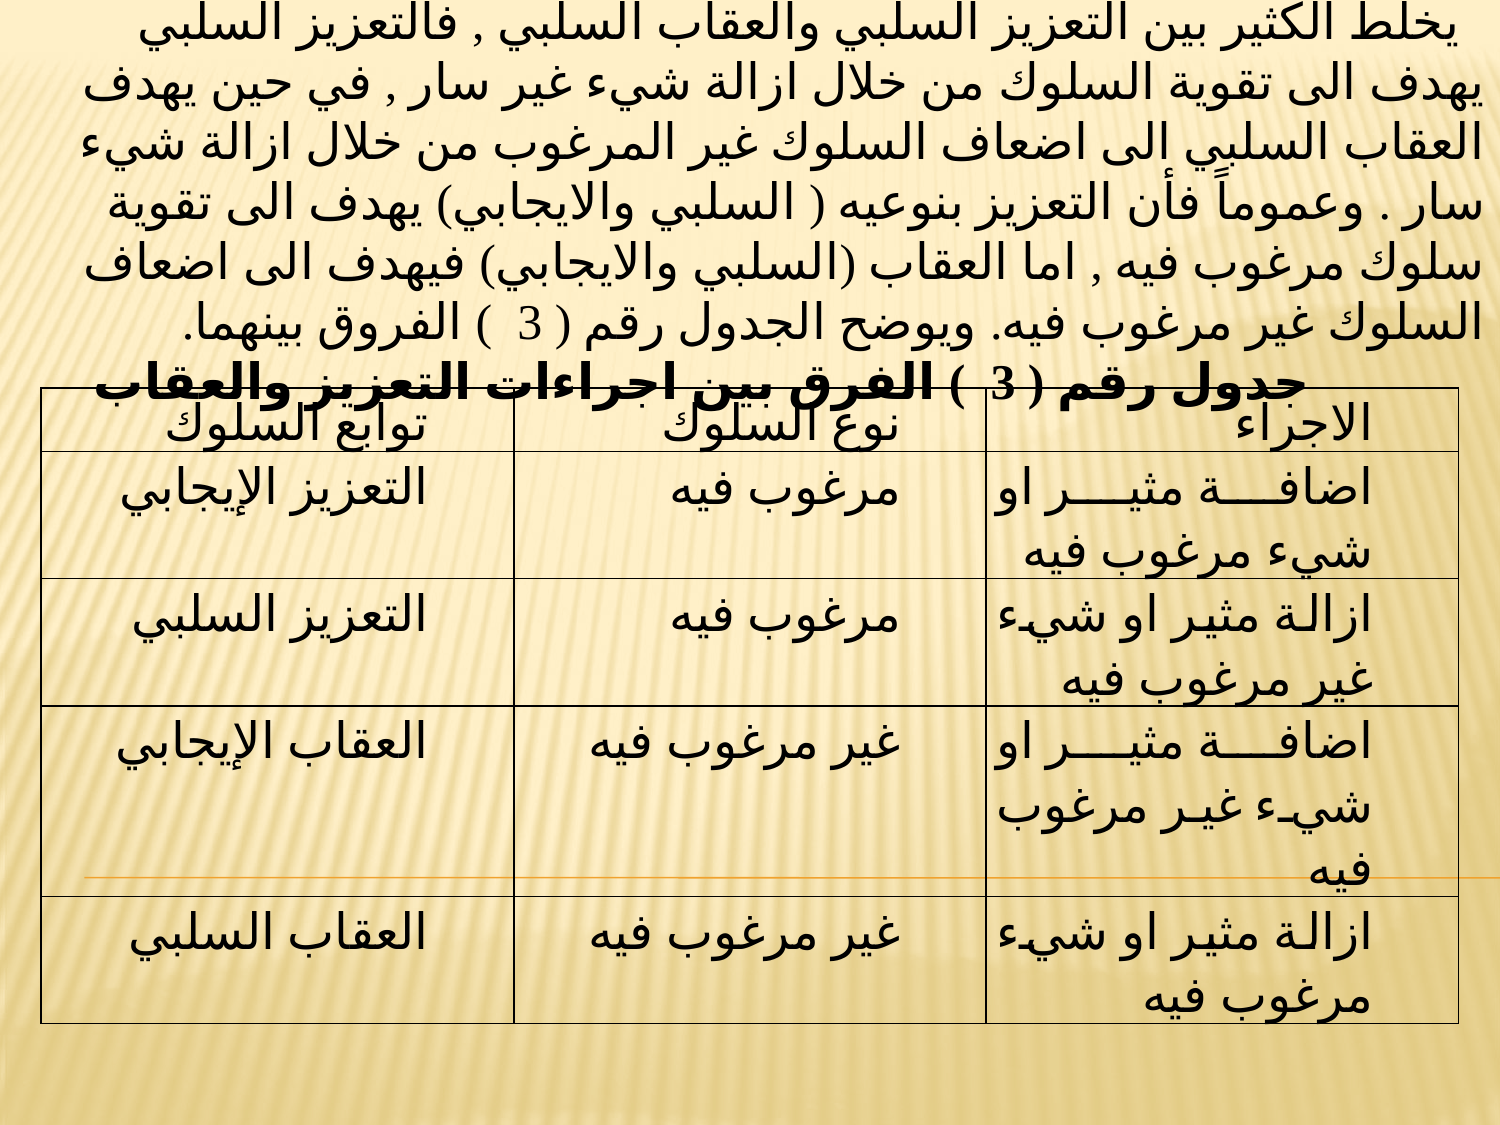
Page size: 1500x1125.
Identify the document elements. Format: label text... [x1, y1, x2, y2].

table_cell اضافة مثير او شيء مرغوب فيه [987, 477, 1458, 578]
table_cell ازالة مثير او شيء غير مرغوب فيه [987, 579, 1458, 705]
table_cell التعزيز السلبي [42, 579, 513, 705]
text_box يخلط الكثير بين التعزيز السلبي والعقاب السلبي , فالتعزيز السلبي يهدف الى تقوية السلوك من خلال ازالة شيء غير سار , في حين يهدف العقاب السلبي الى اضعاف السلوك غير المرغوب من خلال ازالة شيء سار . وعموماً فأن التعزيز بنوعيه ( السلبي والايجابي) يهدف الى تقوية سلوك مرغوب فيه , اما العقاب (السلبي والايجابي) فيهدف الى اضعاف السلوك غير مرغوب فيه. ويوضح الجدول رقم ( 3 ) الفروق بينهما. جدول رقم ( 3 ) الفرق بين اجراءات التعزيز والعقاب [0, 0, 1500, 477]
table_cell التعزيز الإيجابي [42, 477, 513, 578]
table_cell غير مرغوب فيه [515, 707, 985, 896]
table_cell غير مرغوب فيه [515, 897, 985, 1023]
table_cell مرغوب فيه [515, 477, 985, 578]
table_cell مرغوب فيه [515, 579, 985, 705]
table_cell العقاب الإيجابي [42, 707, 513, 896]
table_cell ازالة مثير او شيء مرغوب فيه [987, 897, 1458, 1023]
table_cell اضافة مثير او شيء غير مرغوب فيه [987, 707, 1458, 896]
table_cell العقاب السلبي [42, 897, 513, 1023]
